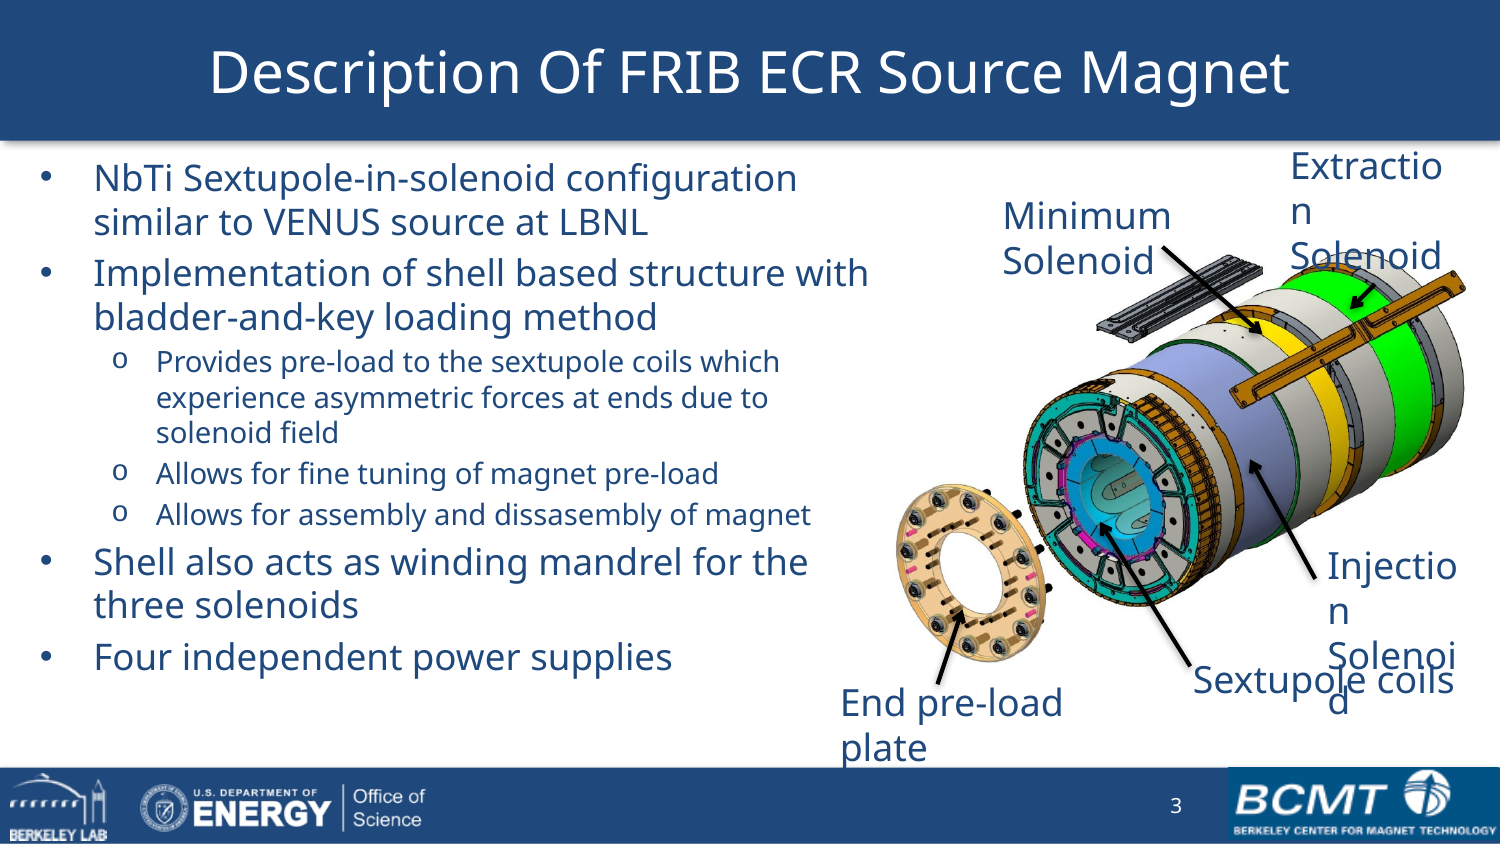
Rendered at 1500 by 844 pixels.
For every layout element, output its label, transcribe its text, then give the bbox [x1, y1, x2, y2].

picture [10, 773, 107, 841]
text_box Minimum Solenoid [987, 184, 1188, 245]
text_box Extraction Solenoid [1275, 134, 1475, 245]
picture [887, 246, 1494, 667]
text_box End pre-load plate [825, 671, 1163, 777]
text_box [1162, 246, 1263, 335]
list NbTi Sextupole-in-solenoid configuration similar to VENUS source at LBNL Implementation of shell based structure with bladder-and-key loading method Provides pre-load to the sextupole coils which experience asymmetric forces at ends due to solenoid field Allows for fine tuning of magnet pre-load Allows for assembly and dissasembly of magnet Shell also acts as winding mandrel for the three solenoids Four independent power supplies [24, 146, 888, 697]
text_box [1349, 240, 1376, 310]
picture [140, 784, 426, 832]
text_box Sextupole coils [1178, 675, 1312, 709]
slide_number 3 [1112, 784, 1198, 830]
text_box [937, 609, 963, 685]
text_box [1249, 459, 1316, 580]
picture [1072, 450, 1154, 528]
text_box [1099, 521, 1191, 667]
picture [1228, 767, 1500, 840]
title Description Of FRIB ECR Source Magnet [0, 0, 1500, 141]
text_box Injection Solenoid [1312, 675, 1491, 730]
